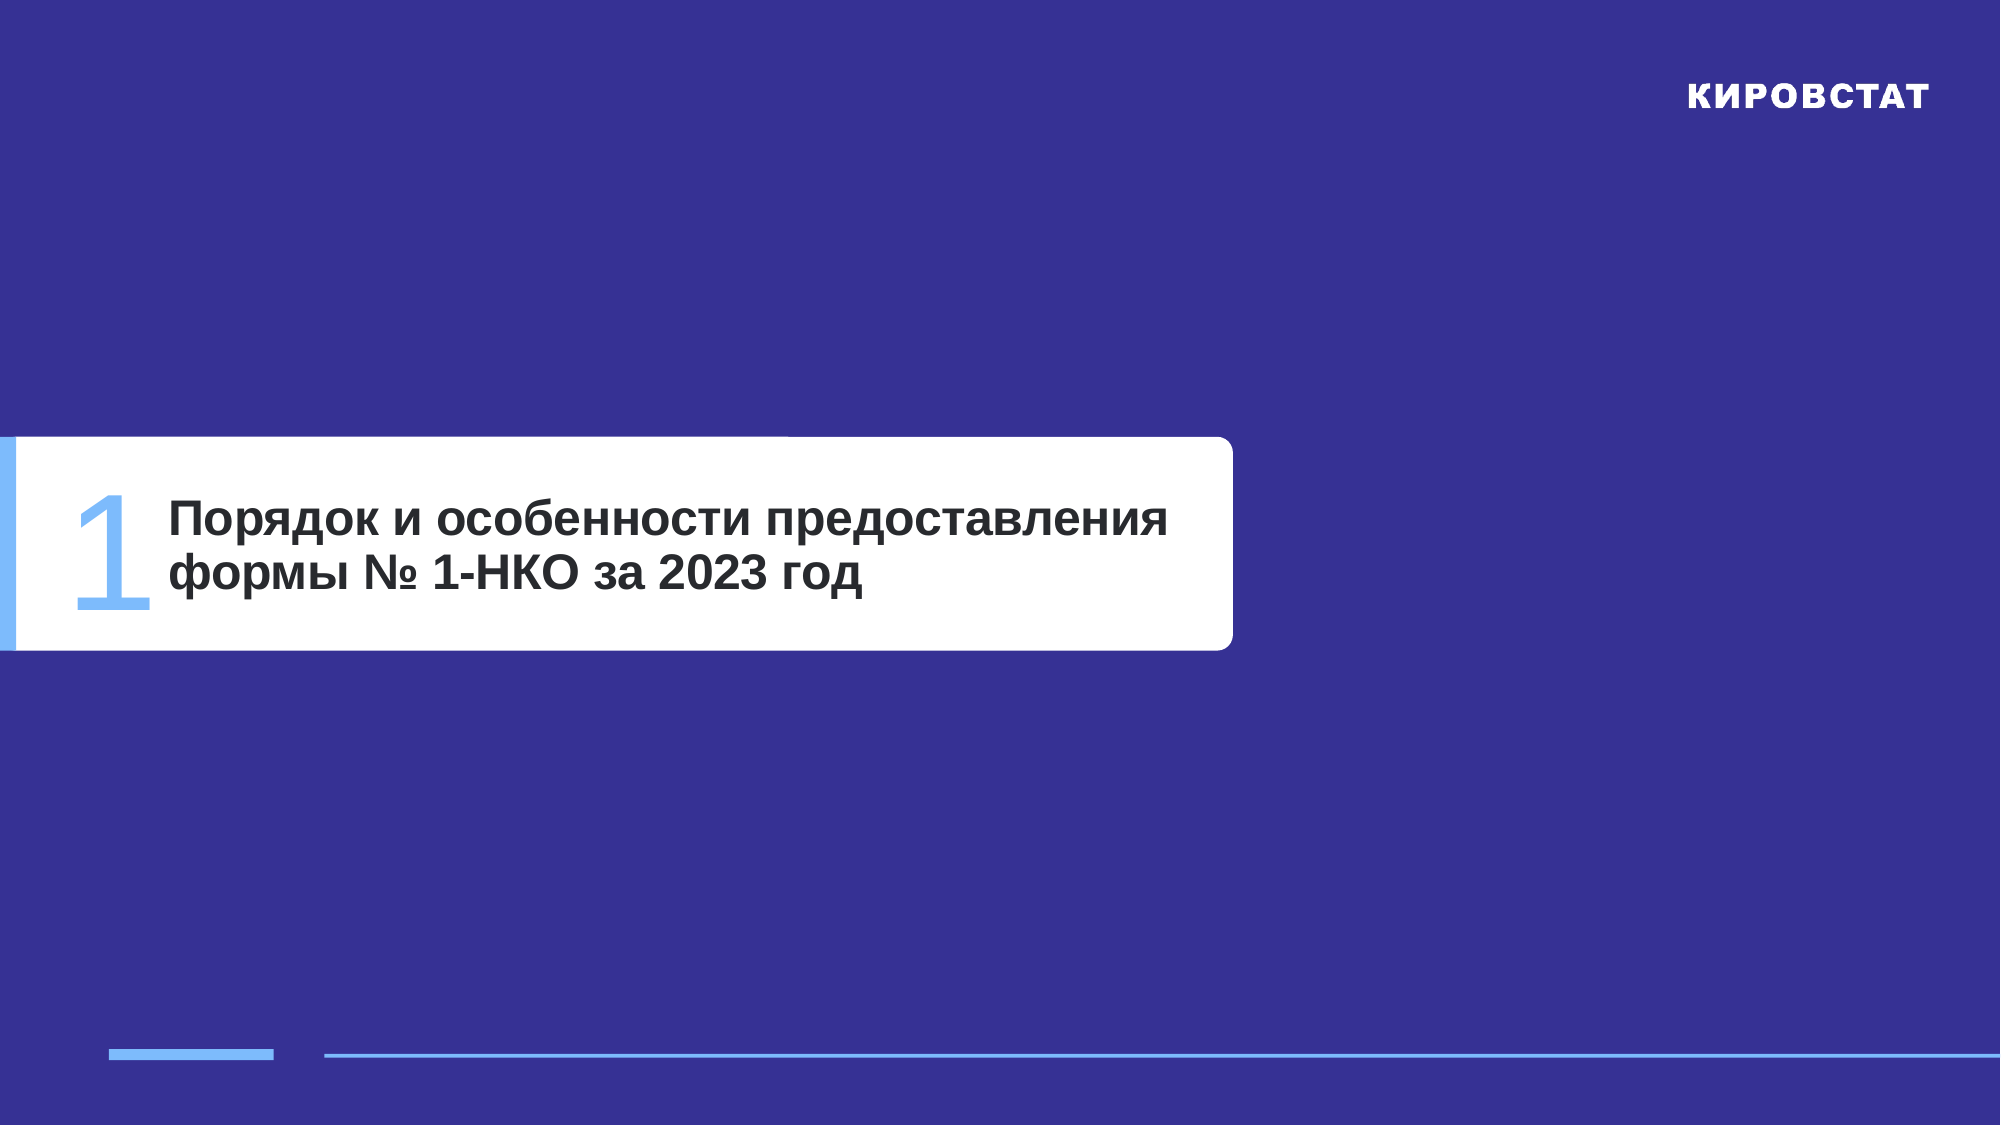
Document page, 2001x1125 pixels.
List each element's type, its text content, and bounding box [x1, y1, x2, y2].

title 1 [50, 402, 239, 686]
list Порядок и особенности предоставления формы № 1-НКО за 2023 год [153, 467, 1234, 626]
picture [1663, 57, 1954, 133]
